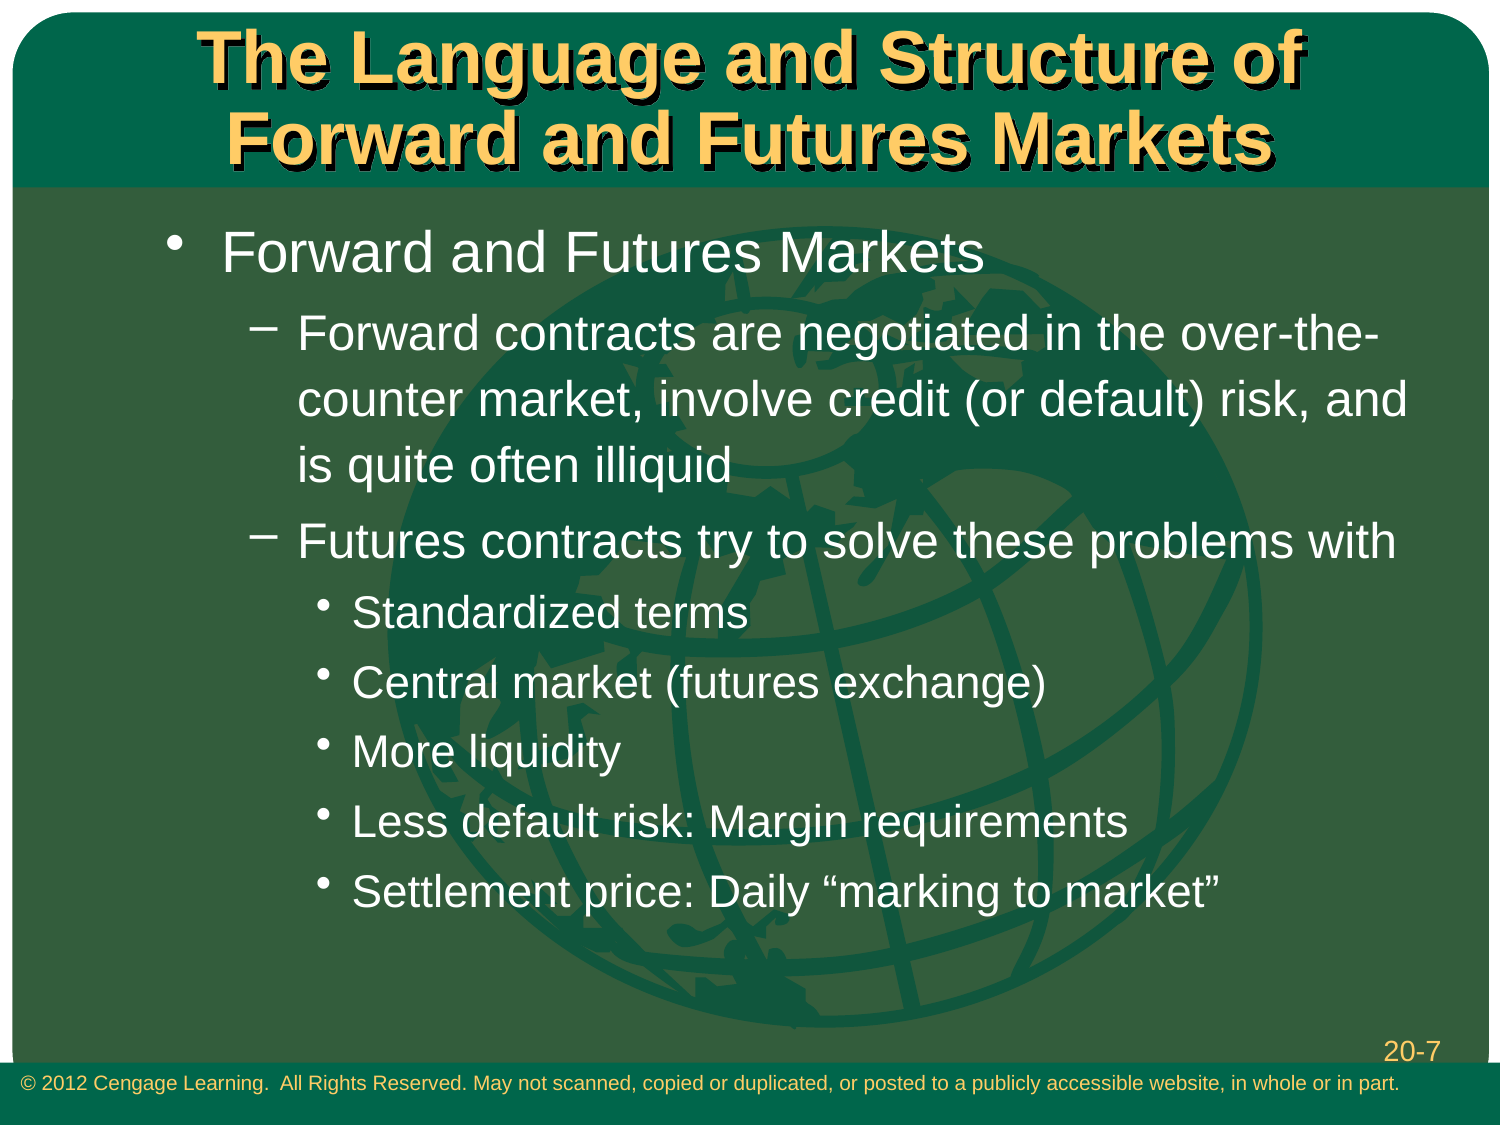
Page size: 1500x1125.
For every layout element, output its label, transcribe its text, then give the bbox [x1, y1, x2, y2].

slide_number 20-7 [1325, 1025, 1500, 1062]
footer © 2012 Cengage Learning. All Rights Reserved. May not scanned, copied or duplicated, or posted to a publicly accessible website, in whole or in part. [0, 1062, 1500, 1125]
list Forward and Futures Markets Forward contracts are negotiated in the over-the-counter market, involve credit (or default) risk, and is quite often illiquid Futures contracts try to solve these problems with Standardized terms Central market (futures exchange) More liquidity Less default risk: Margin requirements Settlement price: Daily “marking to market” [150, 200, 1463, 1050]
title The Language and Structure of Forward and Futures Markets [112, 0, 1388, 200]
